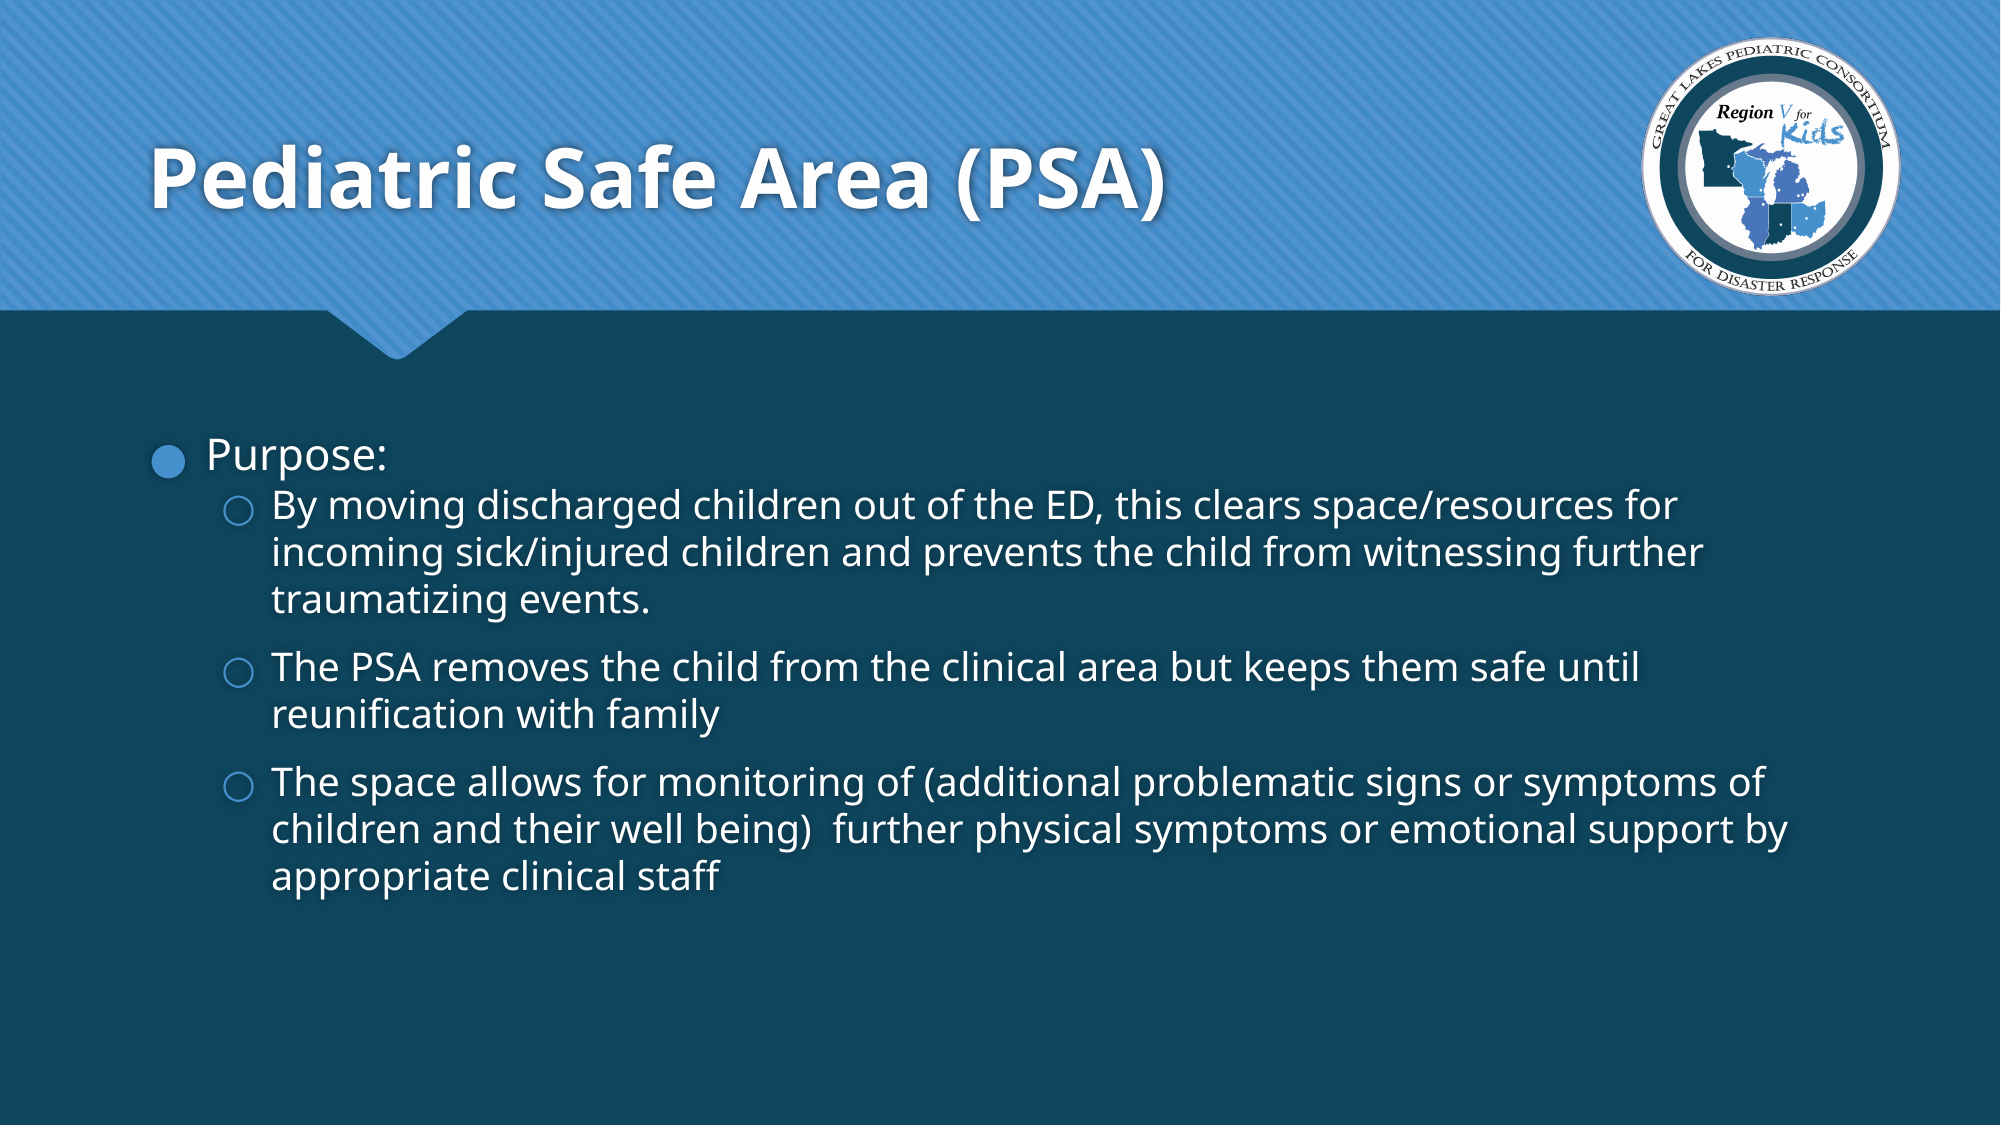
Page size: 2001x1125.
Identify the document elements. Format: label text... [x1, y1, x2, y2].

picture [1, 1, 1999, 357]
list Purpose: By moving discharged children out of the ED, this clears space/resources for incoming sick/injured children and prevents the child from witnessing further traumatizing events. The PSA removes the child from the clinical area but keeps them safe until reunification with family The space allows for monitoring of (additional problematic signs or symptoms of children and their well being) further physical symptoms or emotional support by appropriate clinical staff [134, 364, 1866, 962]
title Pediatric Safe Area (PSA) [132, 73, 1868, 233]
